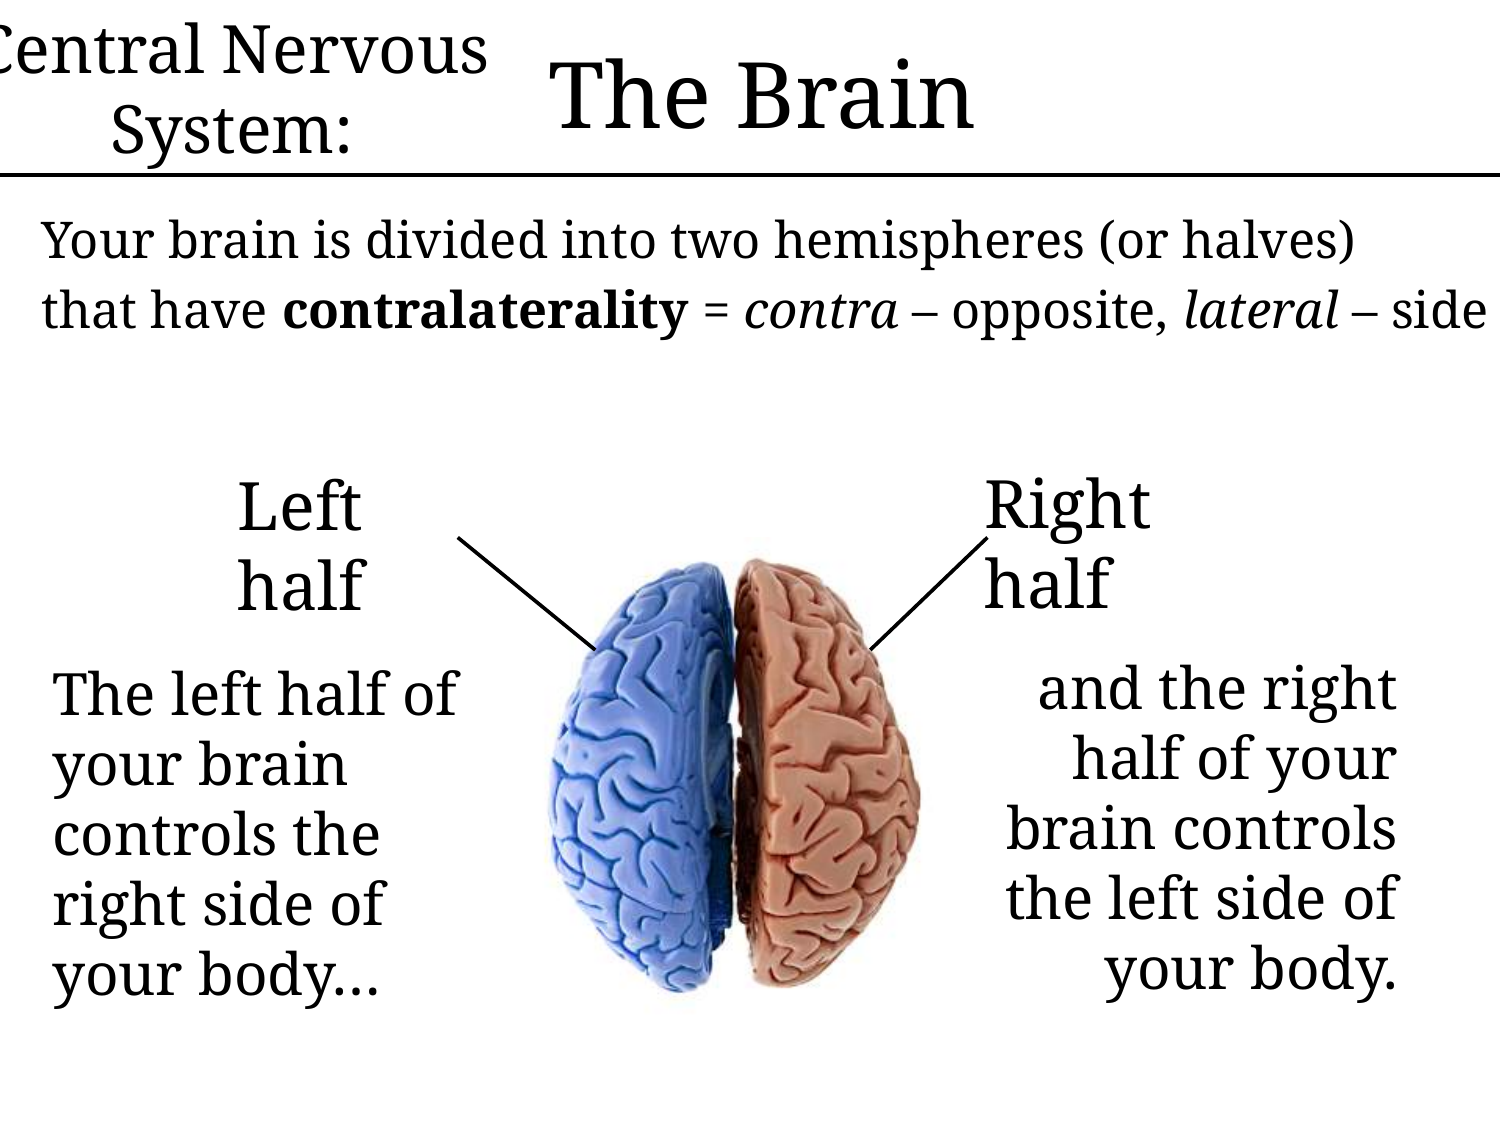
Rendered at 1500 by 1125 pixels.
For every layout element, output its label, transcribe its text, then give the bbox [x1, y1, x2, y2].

text_box Central Nervous System: [0, 0, 523, 173]
title The Brain [523, 0, 1175, 173]
text_box Right half [970, 454, 1296, 629]
picture [520, 537, 955, 1018]
text_box The left half of your brain controls the right side of your body… [37, 649, 542, 1085]
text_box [869, 537, 988, 651]
text_box and the right half of your brain controls the left side of your body. [937, 643, 1413, 1079]
text_box Left half [223, 456, 512, 632]
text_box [457, 537, 596, 651]
list Your brain is divided into two hemispheres (or halves) that have contralaterality = contra – opposite, lateral – side [26, 200, 1500, 413]
